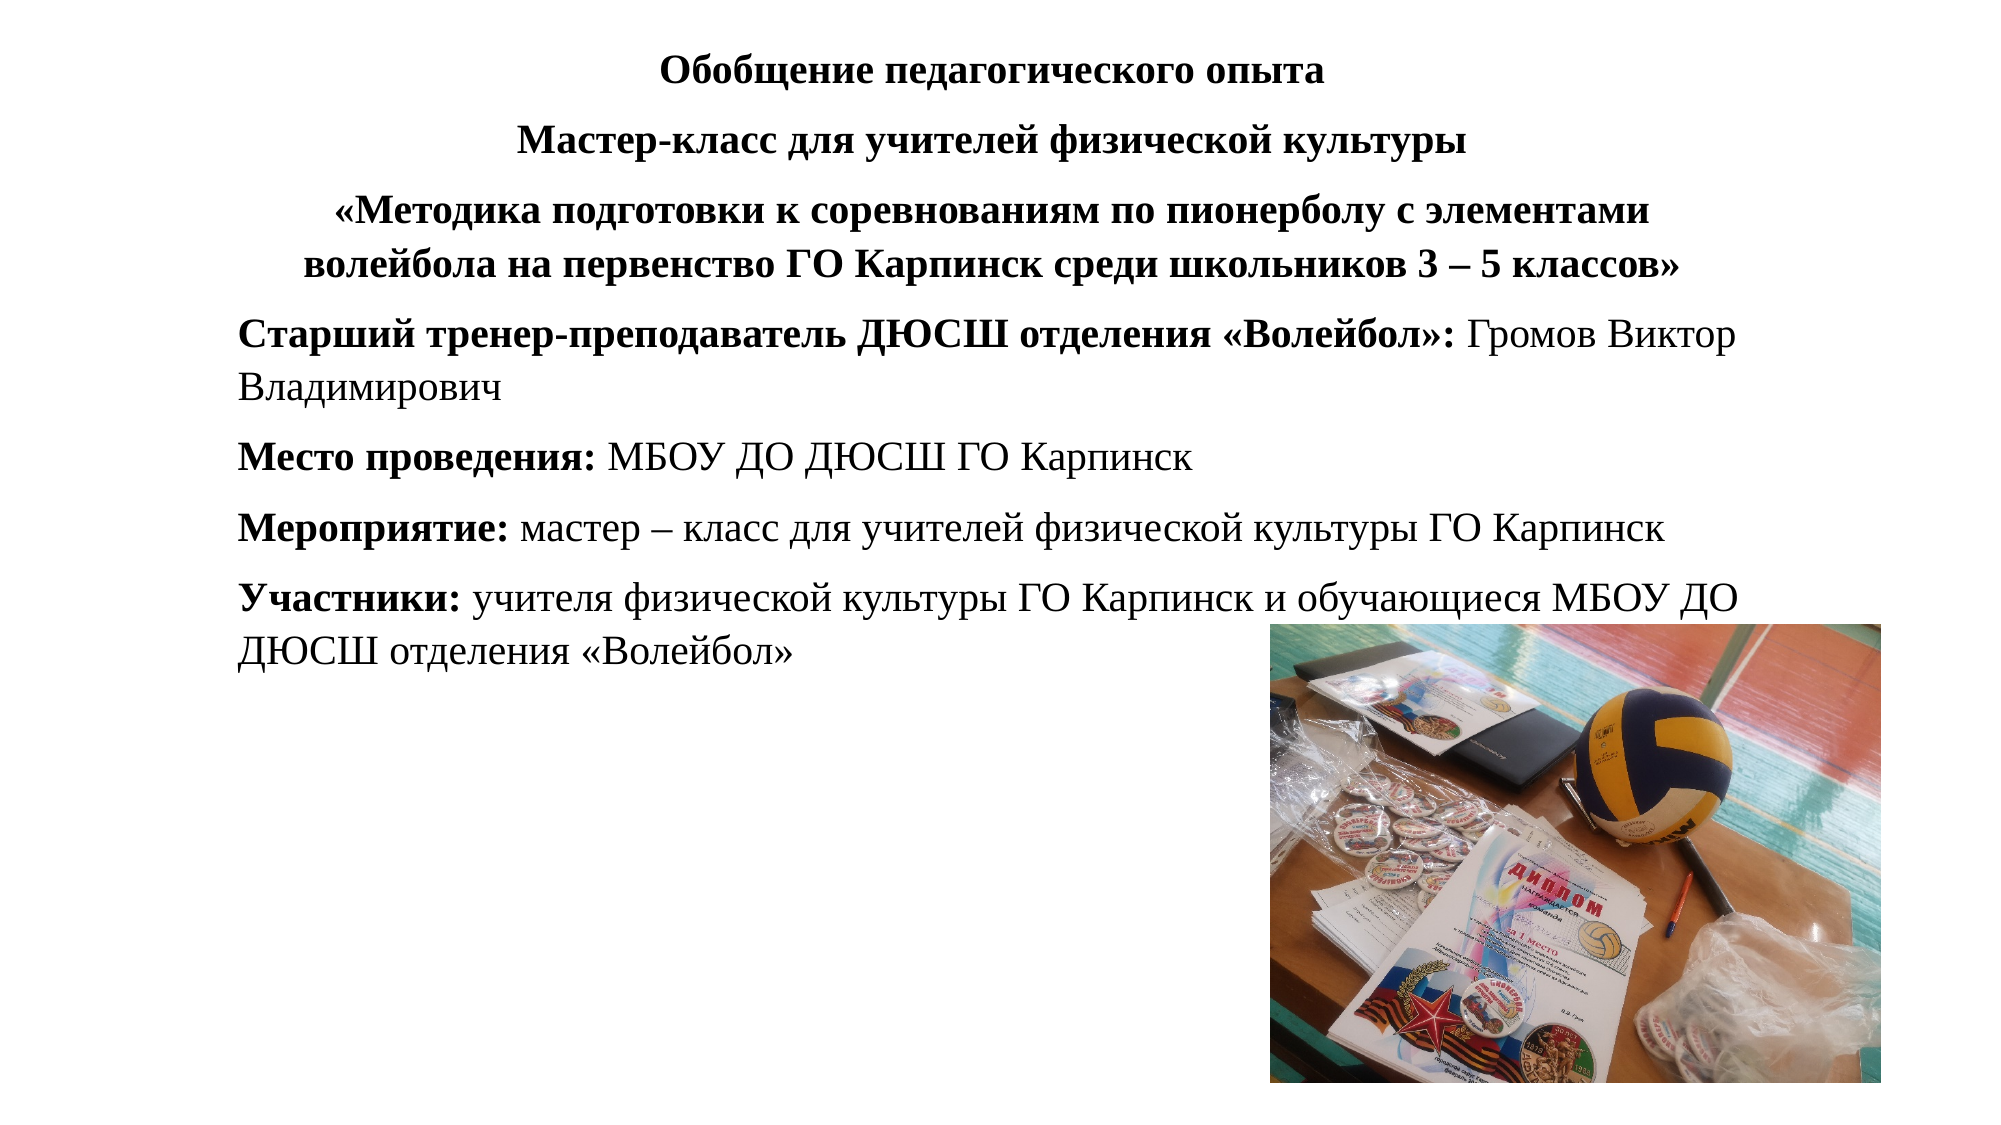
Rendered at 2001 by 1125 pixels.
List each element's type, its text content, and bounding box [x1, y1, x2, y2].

picture [1270, 624, 1881, 1083]
text_box Обобщение педагогического опыта Мастер-класс для учителей физической культуры «Методика подготовки к соревнованиям по пионерболу с элементами волейбола на первенство ГО Карпинск среди школьников 3 – 5 классов» Старший тренер-преподаватель ДЮСШ отделения «Волейбол»: Громов Виктор Владимирович Место проведения: МБОУ ДО ДЮСШ ГО Карпинск Мероприятие: мастер – класс для учителей физической культуры ГО Карпинск Участники: учителя физической культуры ГО Карпинск и обучающиеся МБОУ ДО ДЮСШ отделения «Волейбол» [222, 30, 1762, 681]
